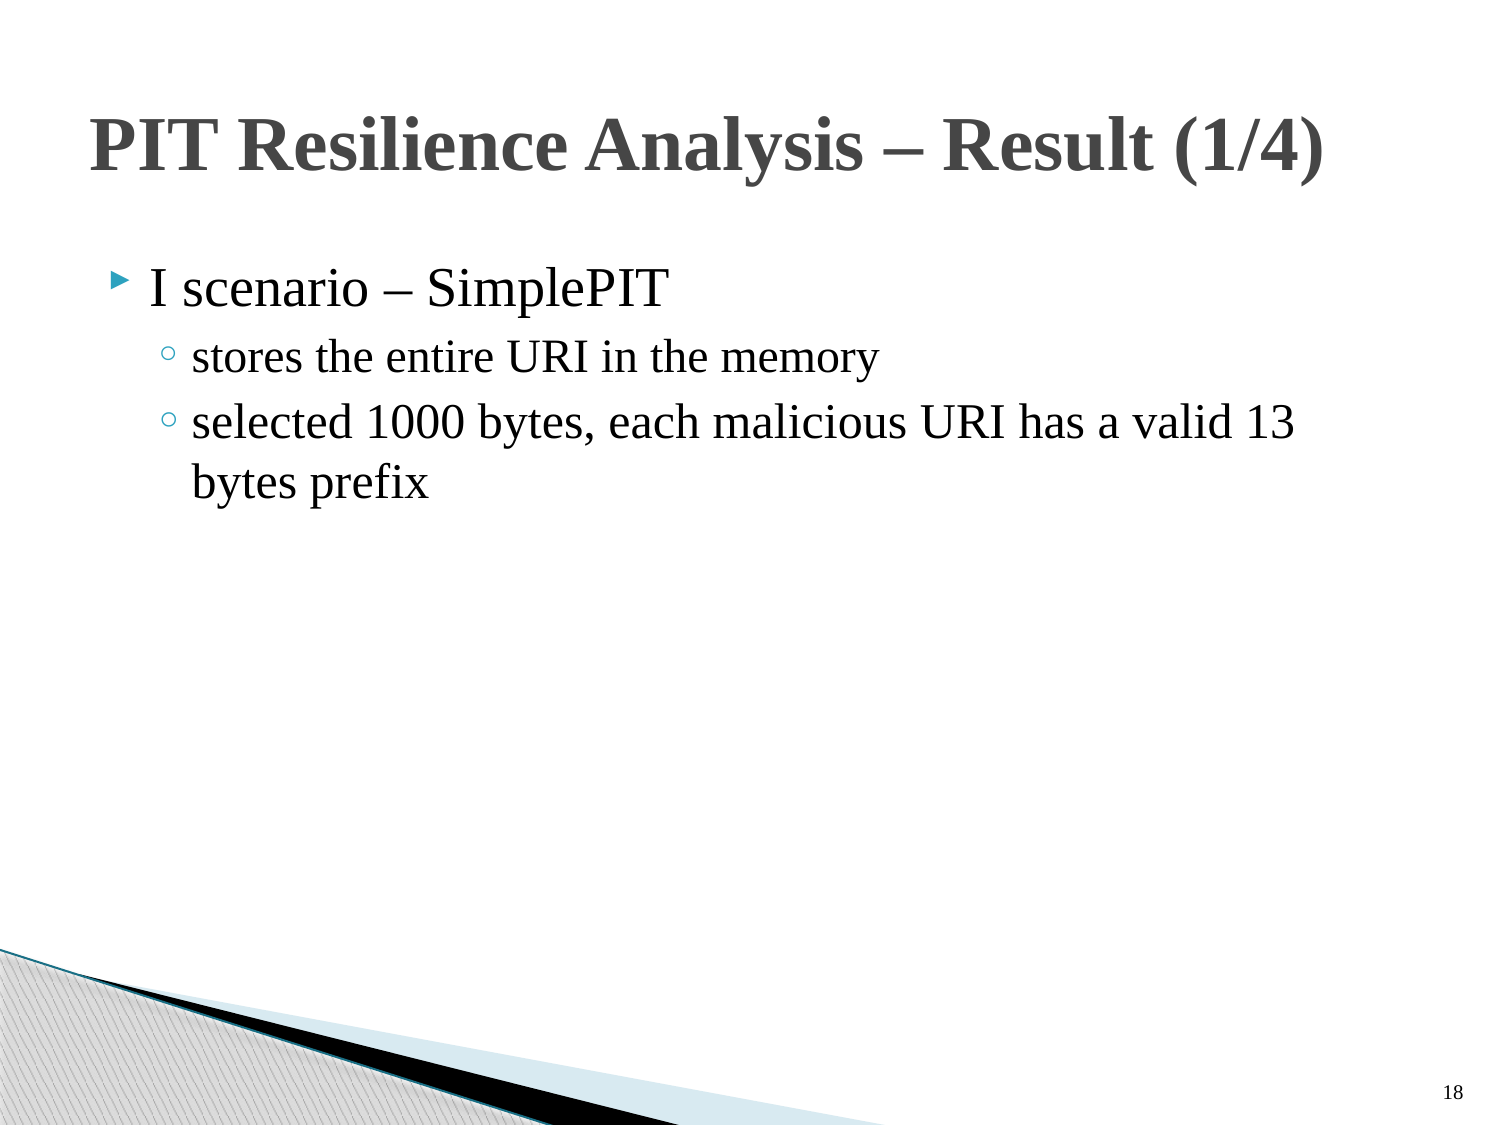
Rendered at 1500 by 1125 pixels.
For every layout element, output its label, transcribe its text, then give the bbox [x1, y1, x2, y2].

title PIT Resilience Analysis – Result (1/4) [75, 45, 1425, 233]
slide_number 18 [1418, 1051, 1479, 1112]
